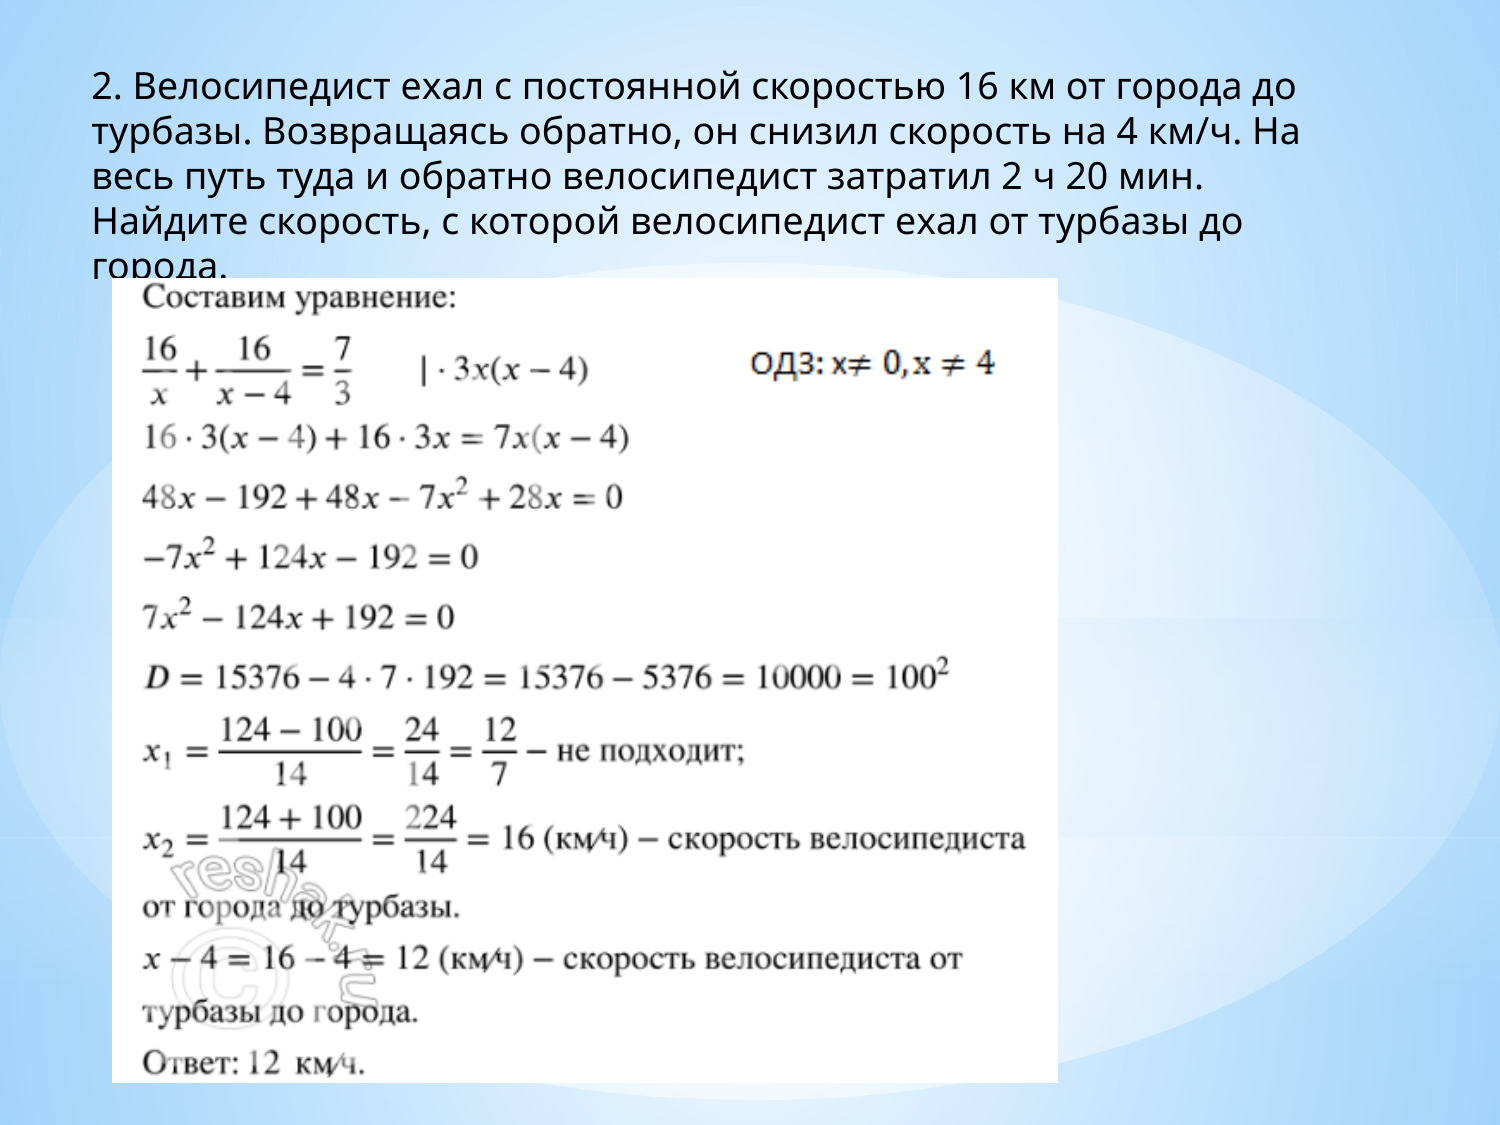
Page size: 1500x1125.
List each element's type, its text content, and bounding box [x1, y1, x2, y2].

text_box 2. Велосипедист ехал с постоянной скоростью 16 км от города до турбазы. Возвращаясь обратно, он снизил скорость на 4 км/ч. На весь путь туда и обратно велосипедист затратил 2 ч 20 мин. Найдите скорость, с которой велосипедист ехал от турбазы до города. [76, 54, 1341, 295]
picture [111, 278, 1058, 1083]
